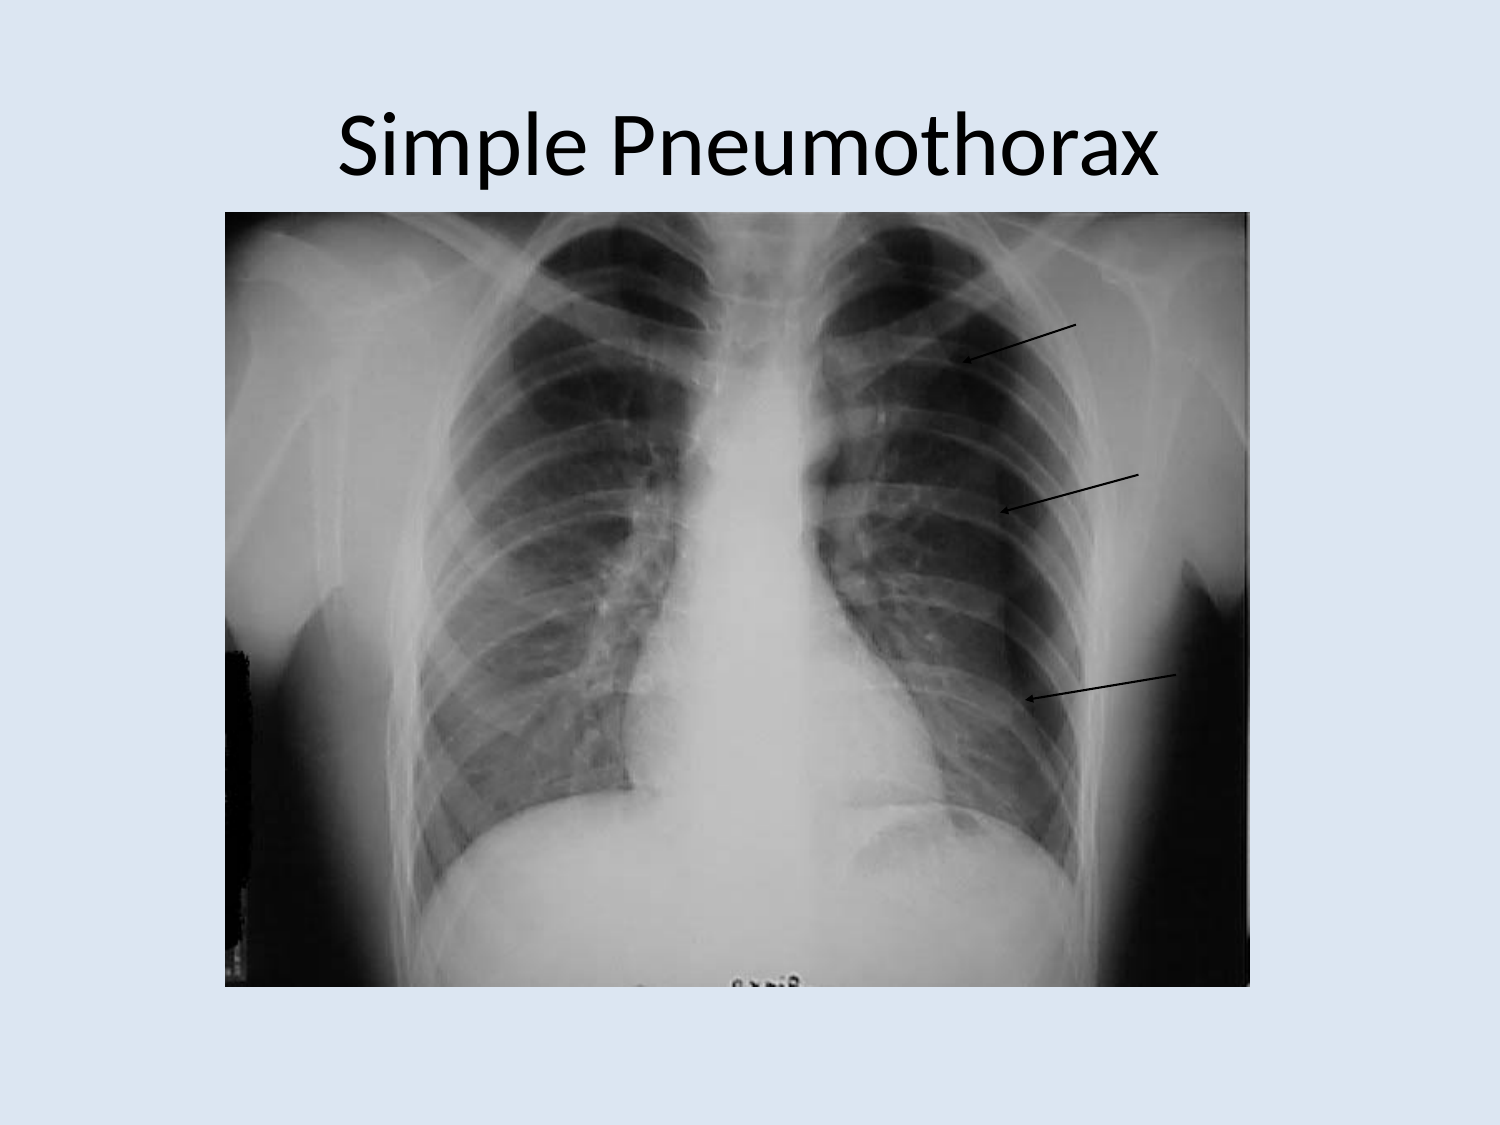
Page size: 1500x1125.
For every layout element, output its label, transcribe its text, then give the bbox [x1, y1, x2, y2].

title Simple Pneumothorax [75, 45, 1425, 233]
picture [224, 212, 1251, 987]
